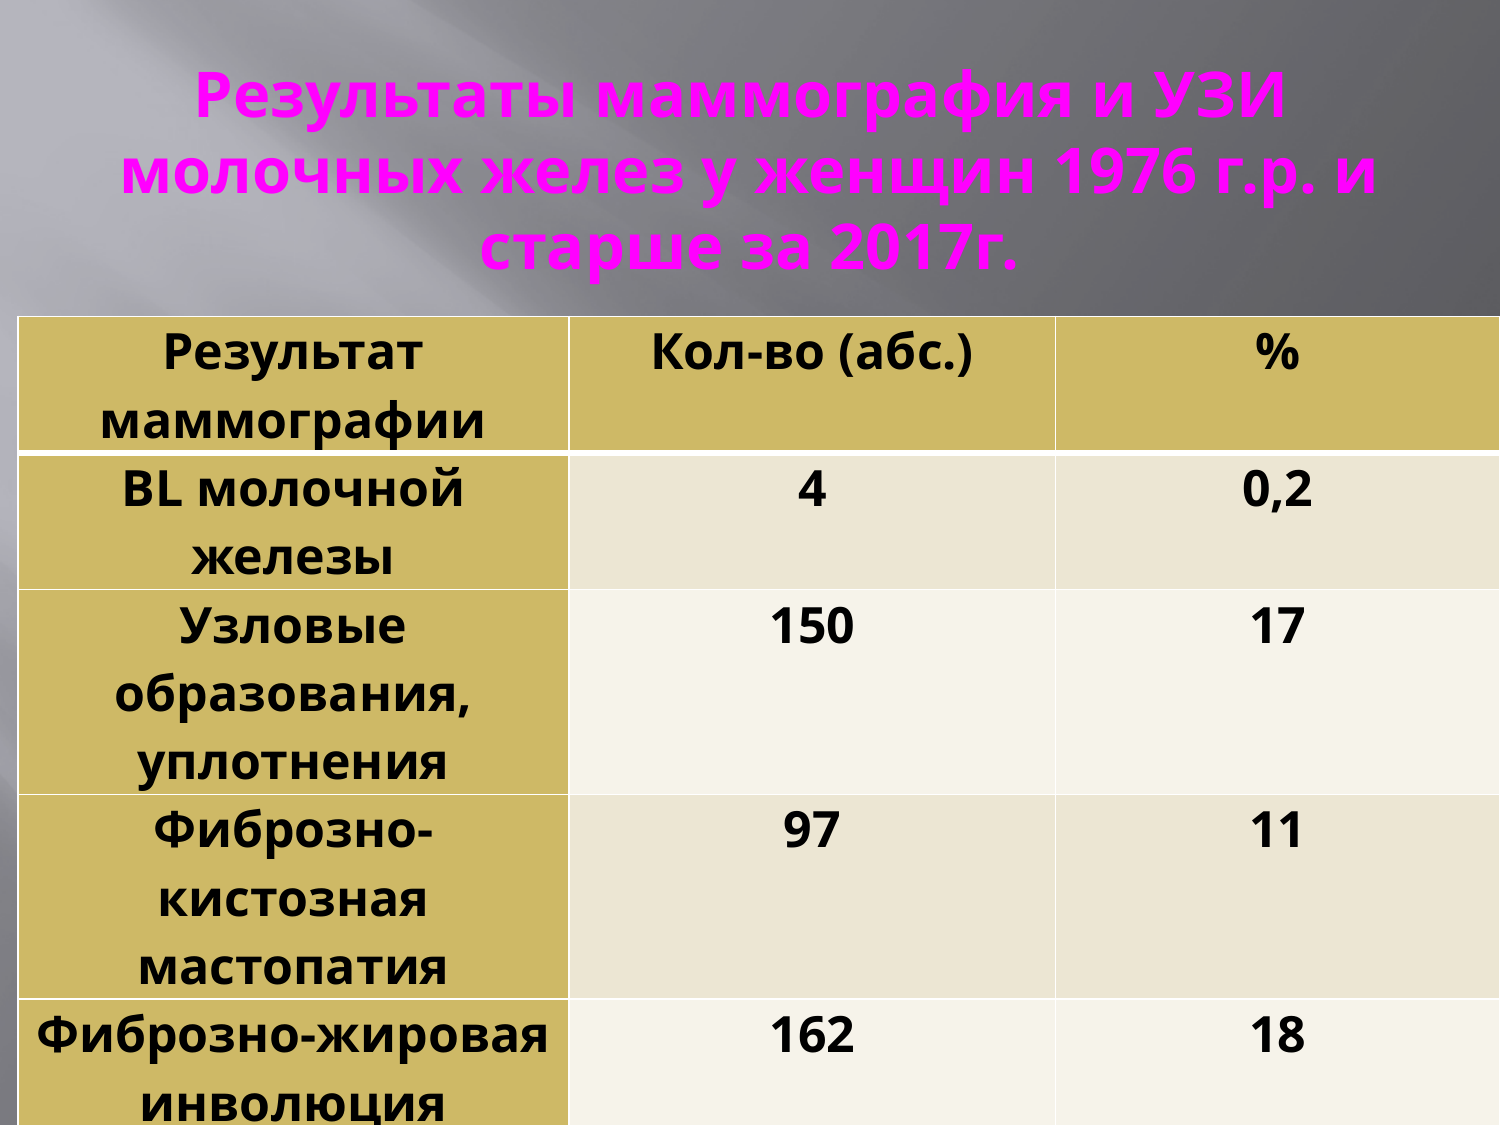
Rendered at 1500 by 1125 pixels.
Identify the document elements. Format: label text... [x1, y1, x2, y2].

table_cell Узловые образования, уплотнения [19, 590, 568, 794]
table_cell Фиброзно-жировая инволюция [19, 1000, 568, 1125]
table_cell 11 [1056, 795, 1499, 998]
table_cell 97 [570, 795, 1055, 998]
title Результаты маммография и УЗИ молочных желез у женщин 1976 г.р. и старше за 2017г. [0, 46, 1500, 290]
table_cell 162 [570, 1000, 1055, 1125]
table_cell Фиброзно-кистозная мастопатия [19, 795, 568, 998]
table_header Результат маммографии [19, 317, 568, 450]
table_header % [1056, 317, 1499, 450]
table_cell 4 [570, 456, 1055, 589]
table_cell 17 [1056, 590, 1499, 794]
table_header Кол-во (абс.) [570, 317, 1055, 450]
table_cell BL молочной железы [19, 456, 568, 589]
table_cell 150 [570, 590, 1055, 794]
table_cell 0,2 [1056, 456, 1499, 589]
table_cell 18 [1056, 1000, 1499, 1125]
